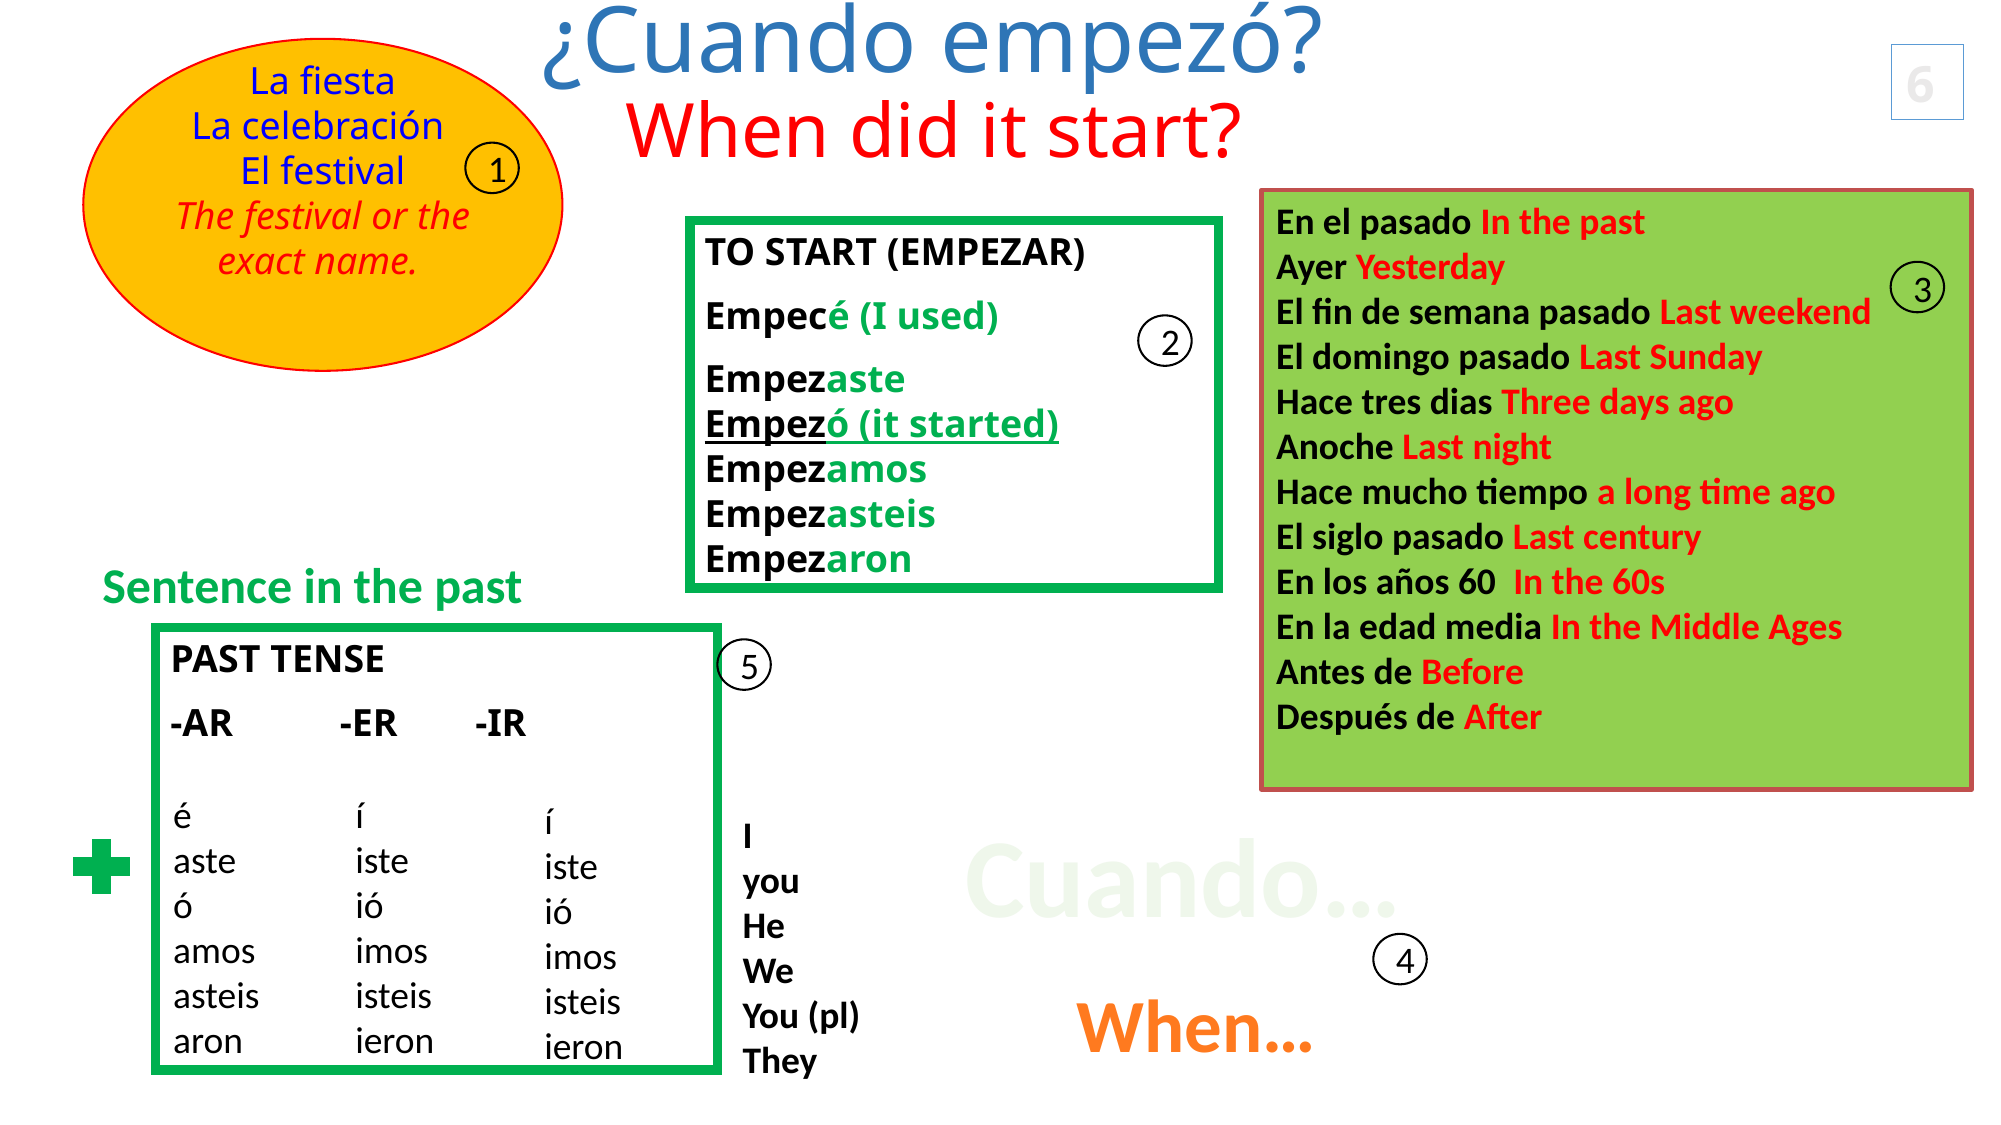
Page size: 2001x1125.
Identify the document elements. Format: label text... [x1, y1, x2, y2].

text_box I you He We You (pl) They [727, 803, 883, 1088]
text_box 1 [464, 141, 520, 195]
text_box 3 [1889, 260, 1946, 314]
text_box 4 [1417, 938, 1428, 980]
text_box í iste ió imos isteis ieron [340, 783, 497, 1068]
text_box Cuando… When… [950, 797, 1417, 1083]
text_box í iste ió imos isteis ieron [529, 789, 685, 1075]
text_box 6 [1891, 44, 1964, 120]
text_box TO START (EMPEZAR) Empecé (I used) Empezaste Empezó (it started) Empezamos Empezasteis Empezaron [689, 220, 1219, 588]
text_box En el pasado In the past Ayer Yesterday El fin de semana pasado Last weekend El domingo pasado Last Sunday Hace tres dias Three days ago Anoche Last night Hace mucho tiempo a long time ago El siglo pasado Last century En los años 60 In the 60s En la edad media In the Middle Ages Antes de Before Después de After [1261, 189, 1972, 790]
text_box 5 [716, 638, 772, 691]
text_box 2 [1137, 314, 1193, 367]
text_box Sentence in the past [87, 545, 675, 621]
title ¿Cuando empezó? When did it start? [41, 38, 1827, 182]
text_box é aste ó amos asteis aron [158, 783, 317, 1069]
text_box La fiesta La celebración El festival The festival or the exact name. [82, 182, 564, 372]
text_box [73, 839, 130, 894]
text_box PAST TENSE -AR -ER -IR [155, 627, 718, 1071]
